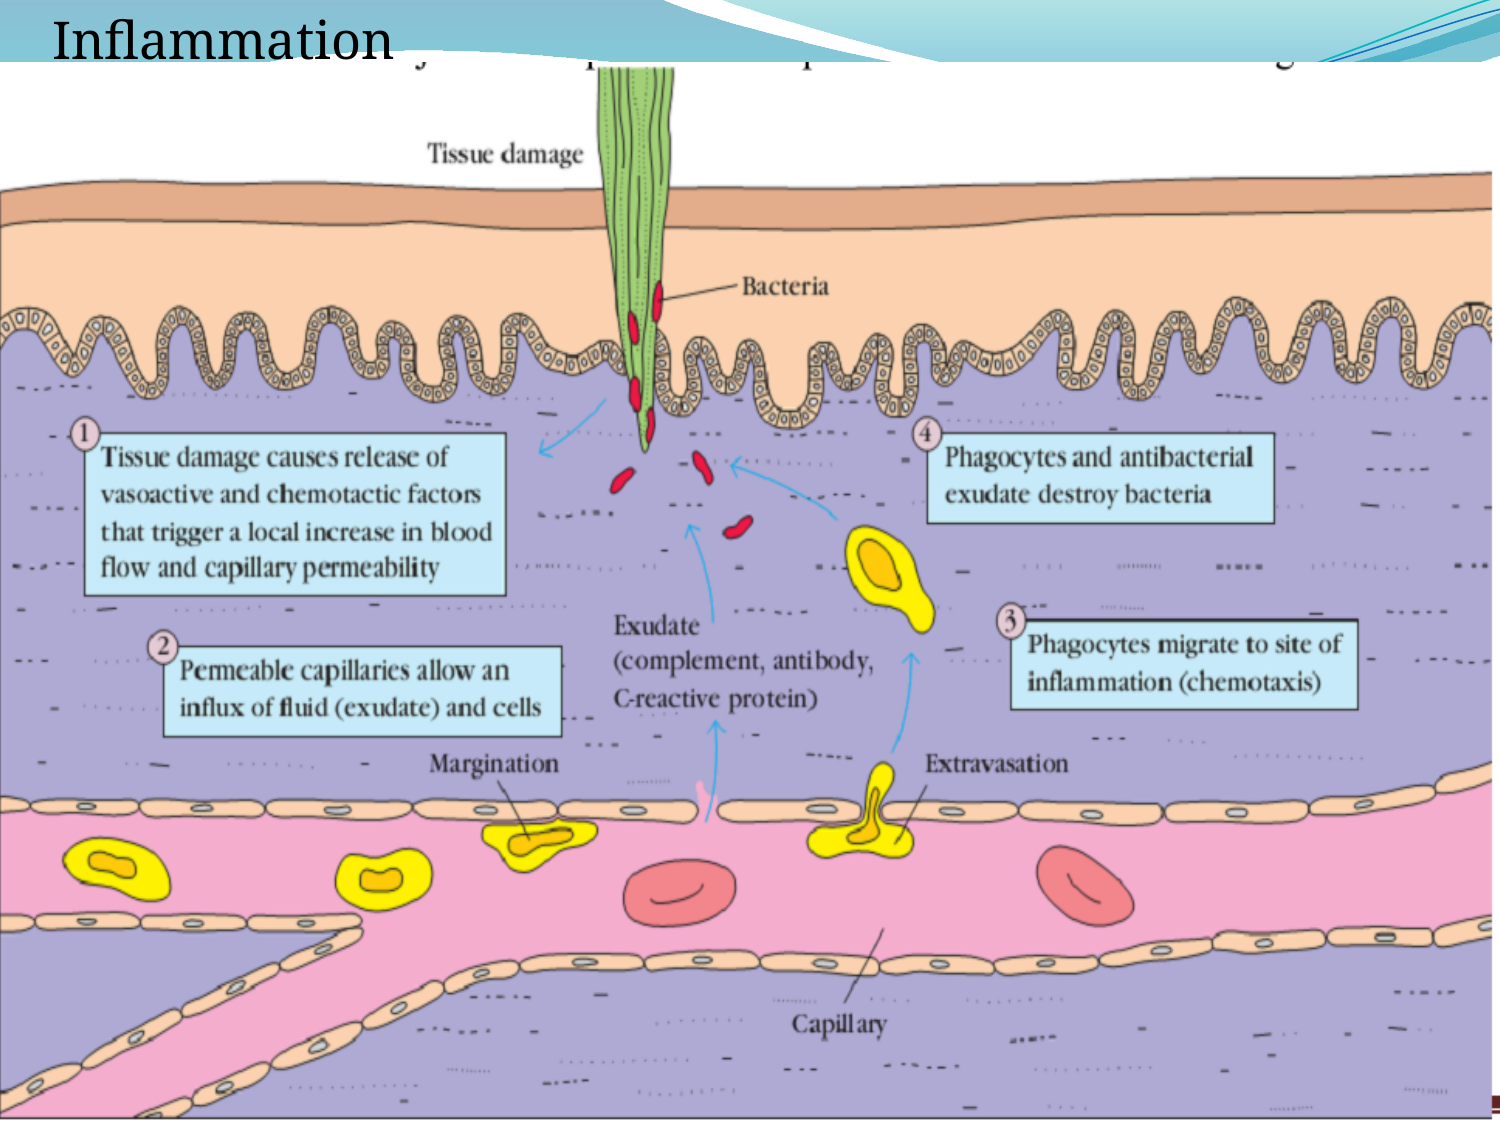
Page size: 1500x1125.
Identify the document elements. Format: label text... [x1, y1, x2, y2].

list Inflammation [37, 0, 1463, 61]
picture [0, 62, 1500, 1125]
